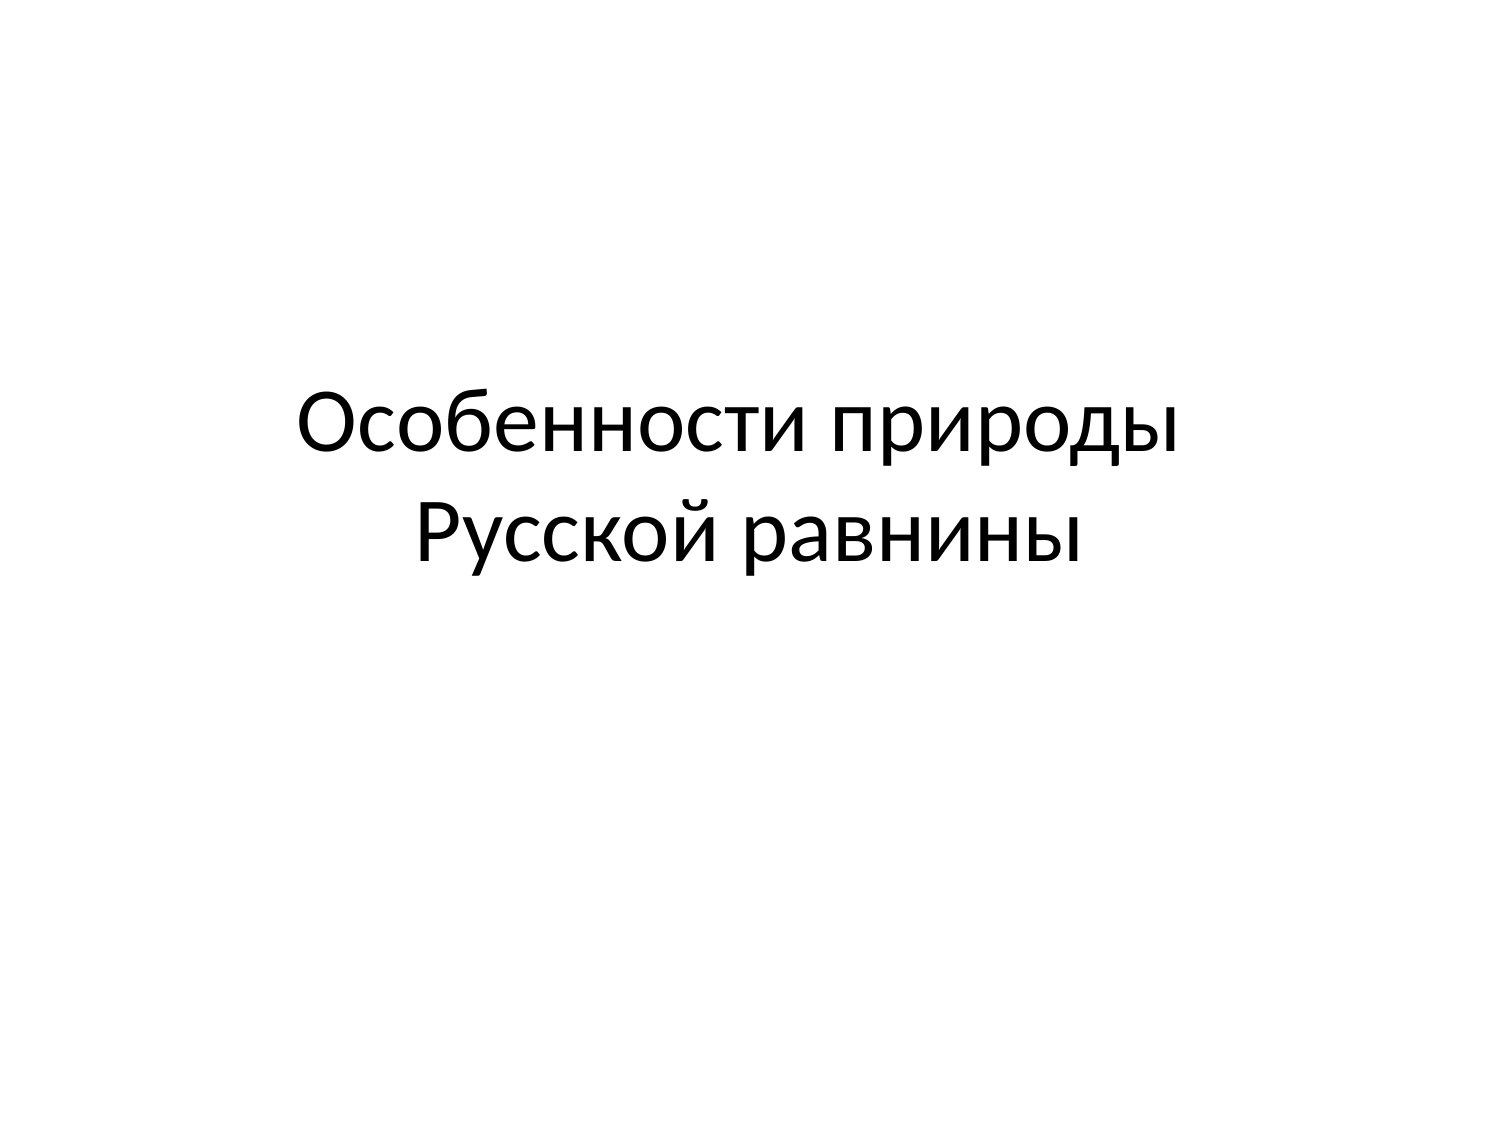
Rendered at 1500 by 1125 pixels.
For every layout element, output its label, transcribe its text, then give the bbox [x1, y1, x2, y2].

title Особенности природы Русской равнины [112, 349, 1388, 591]
